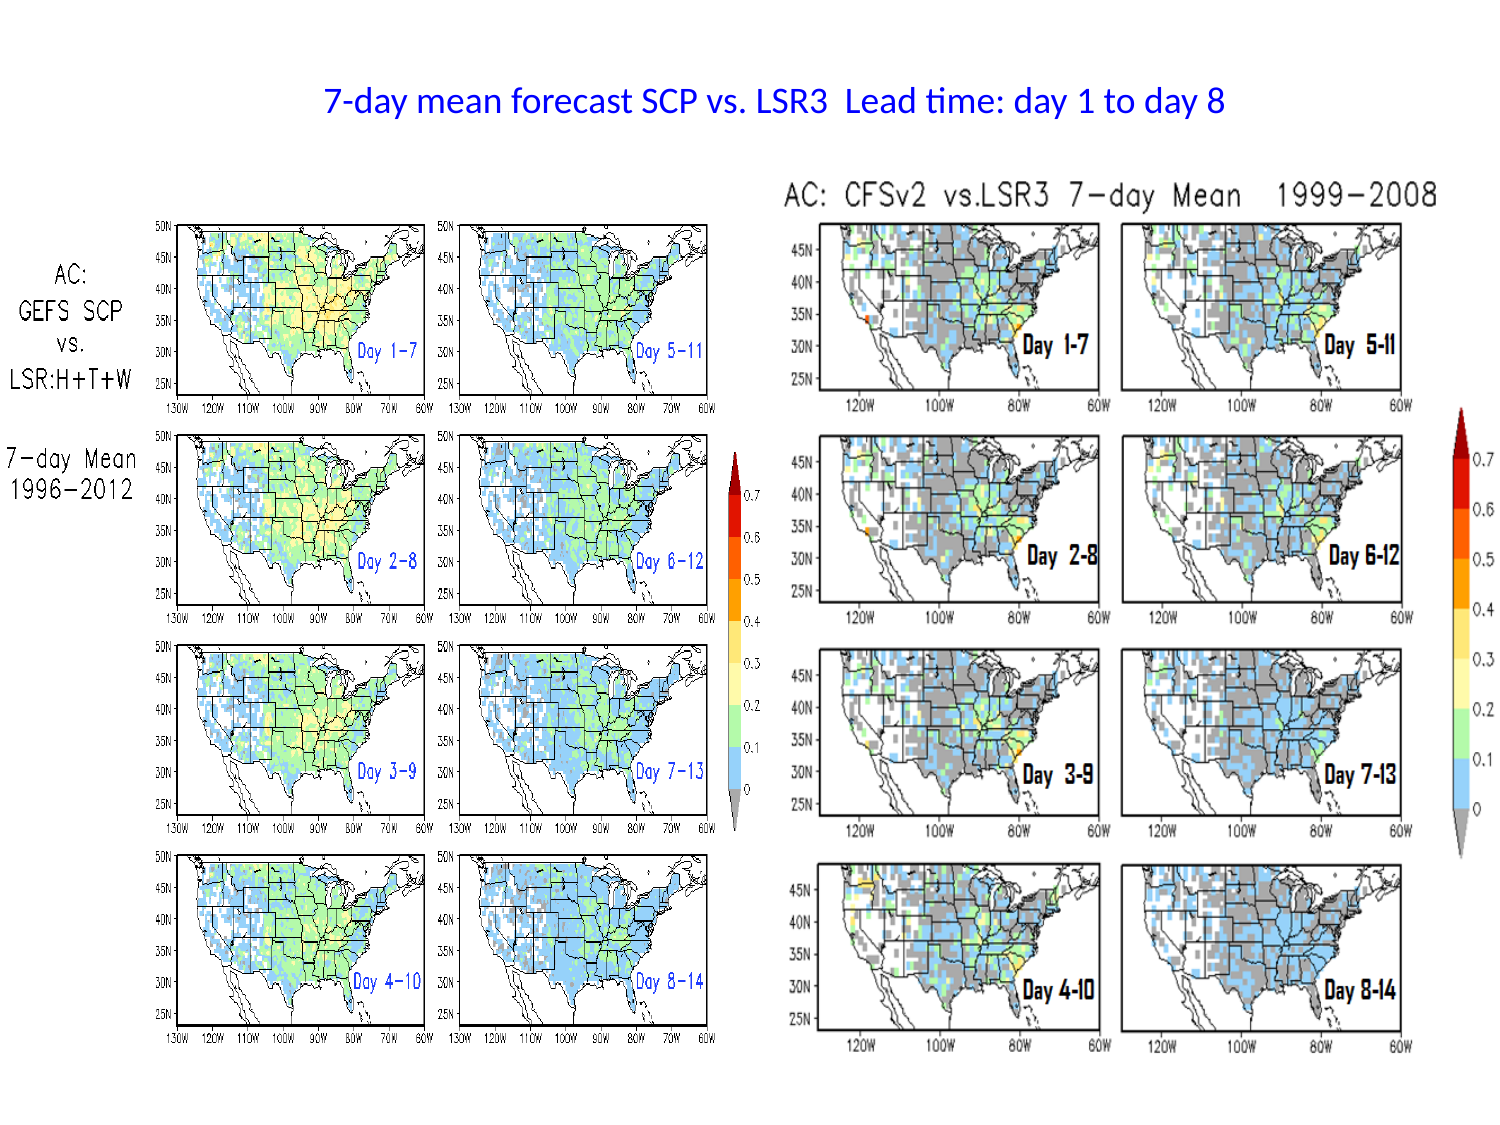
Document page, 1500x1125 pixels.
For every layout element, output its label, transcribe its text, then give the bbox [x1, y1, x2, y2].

text_box 7-day mean forecast SCP vs. LSR3 Lead time: day 1 to day 8 [308, 68, 1245, 128]
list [766, 174, 1500, 1076]
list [0, 195, 777, 1088]
